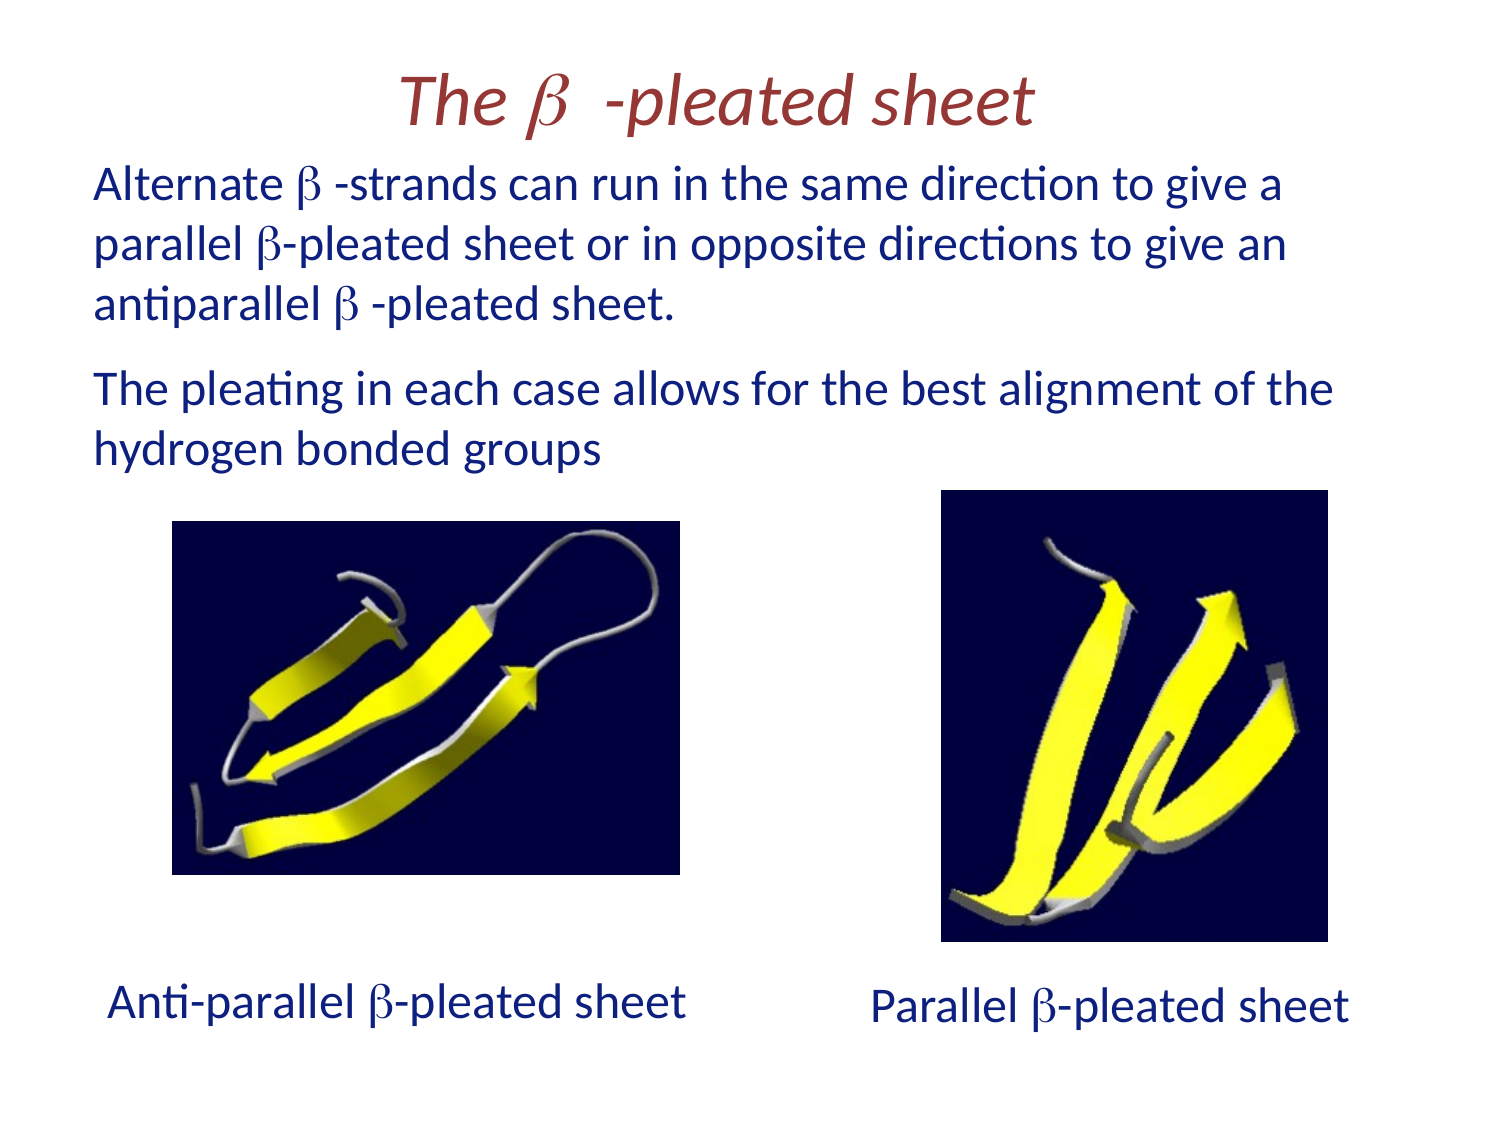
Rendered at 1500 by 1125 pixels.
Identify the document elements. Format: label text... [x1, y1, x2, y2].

text_box Parallel b-pleated sheet [855, 965, 1444, 1041]
text_box Anti-parallel b-pleated sheet [93, 961, 753, 1036]
picture [941, 490, 1328, 942]
text_box Alternate b -strands can run in the same direction to give a parallel b-pleated sheet or in opposite directions to give an antiparallel b -pleated sheet. The pleating in each case allows for the best alignment of the hydrogen bonded groups [79, 143, 1428, 484]
text_box The b -pleated sheet [382, 43, 1052, 149]
picture [172, 521, 680, 875]
